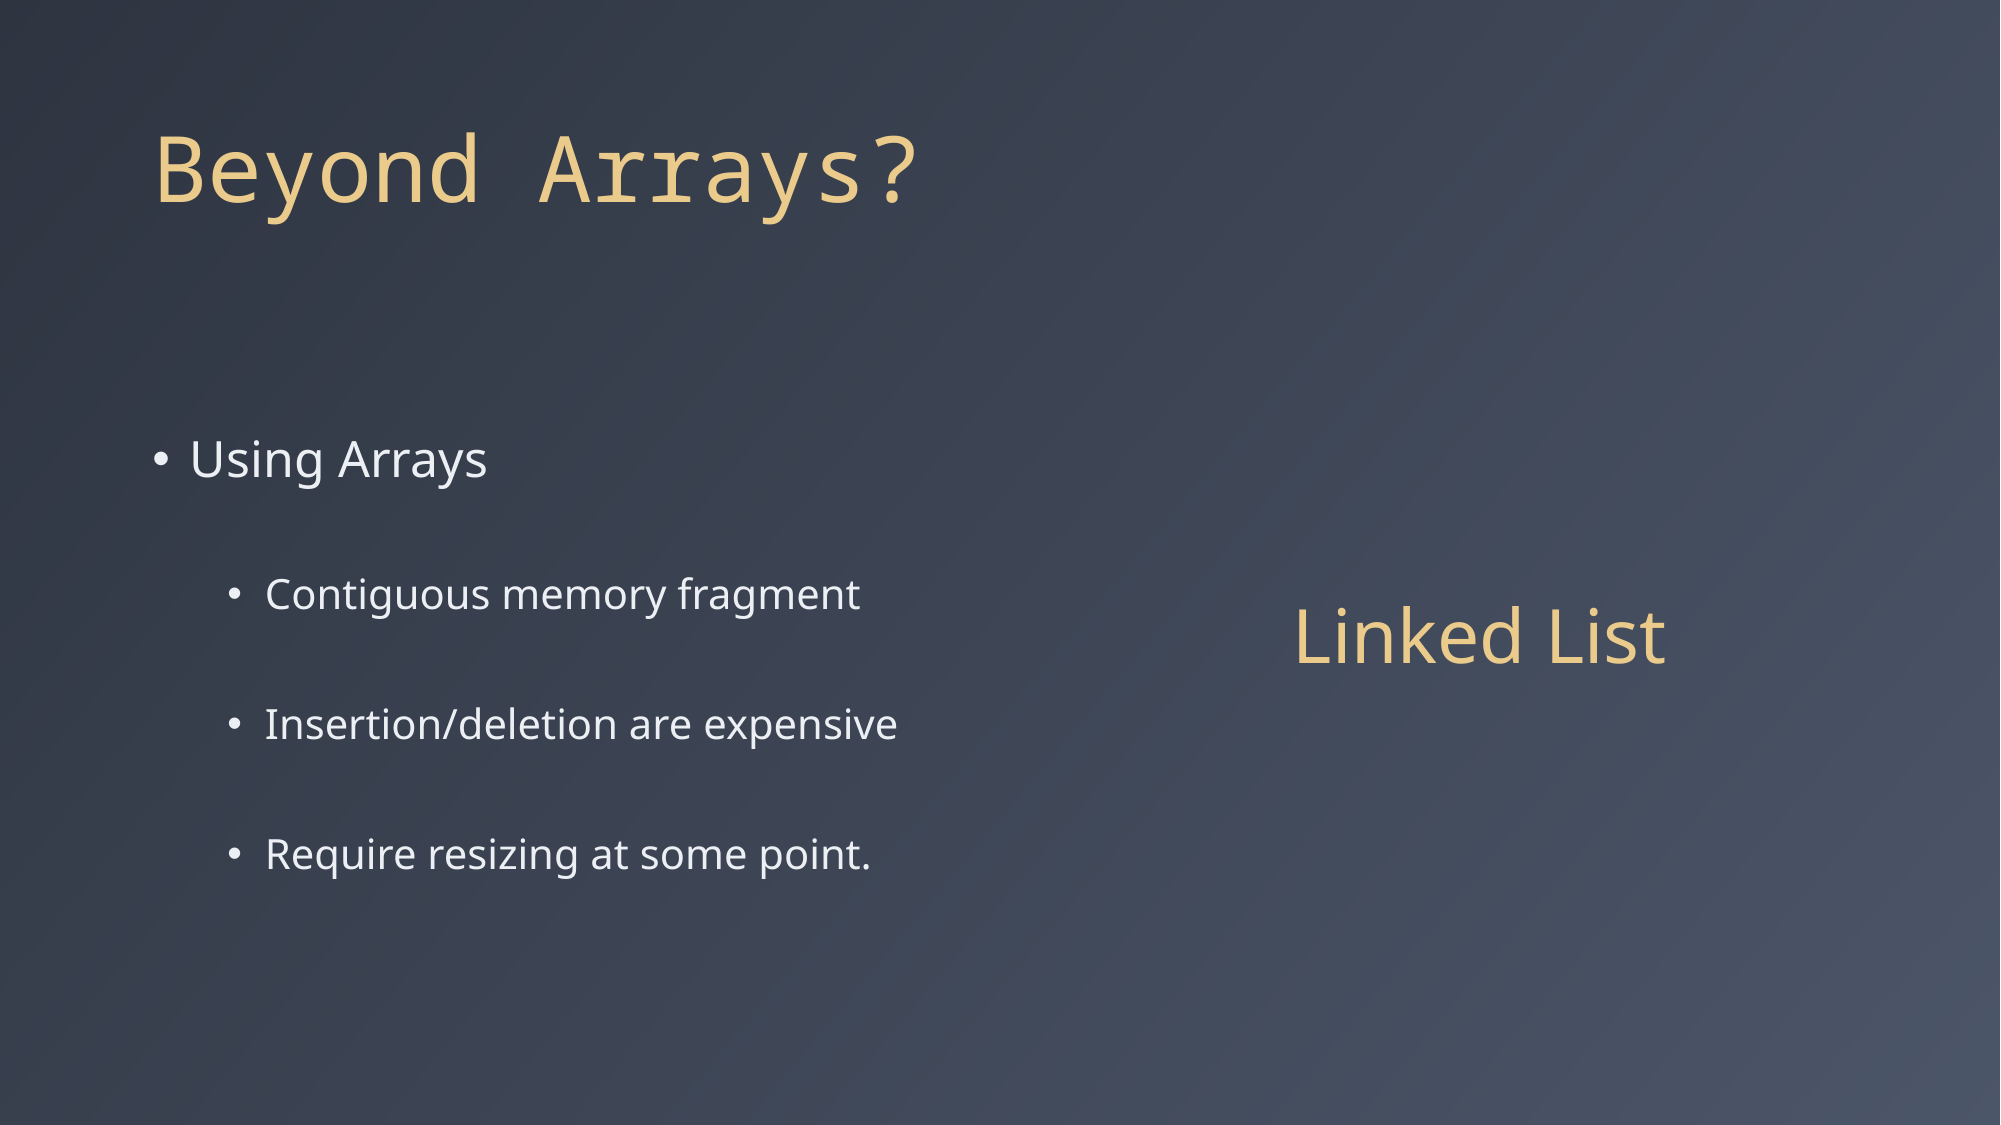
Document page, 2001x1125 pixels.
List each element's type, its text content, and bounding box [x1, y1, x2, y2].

text_box Linked List [1277, 580, 1682, 686]
title Beyond Arrays? [137, 26, 1863, 230]
list Using Arrays Contiguous memory fragment Insertion/deletion are expensive Require resizing at some point. [137, 299, 988, 1014]
